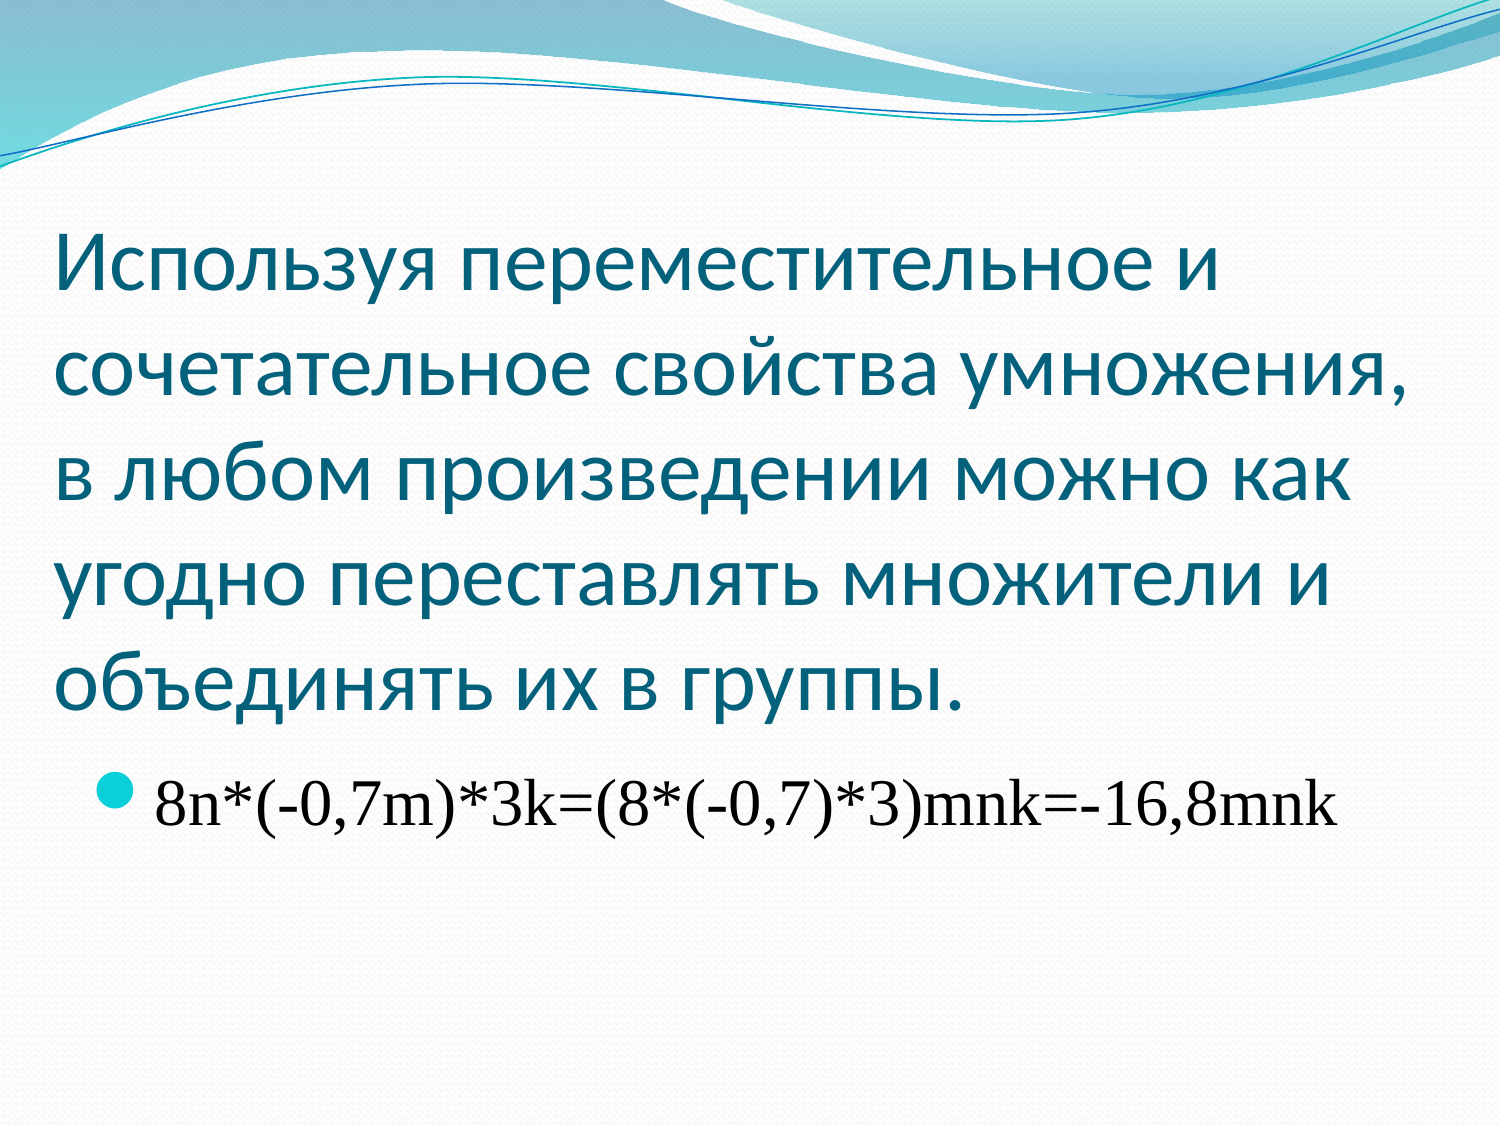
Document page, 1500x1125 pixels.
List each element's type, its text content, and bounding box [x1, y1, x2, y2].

title Используя переместительное и сочетательное свойства умножения, в любом произведении можно как угодно переставлять множители и объединять их в группы. [53, 115, 1425, 728]
list 8n*(-0,7m)*3k=(8*(-0,7)*3)mnk=-16,8mnk [76, 751, 1425, 1038]
